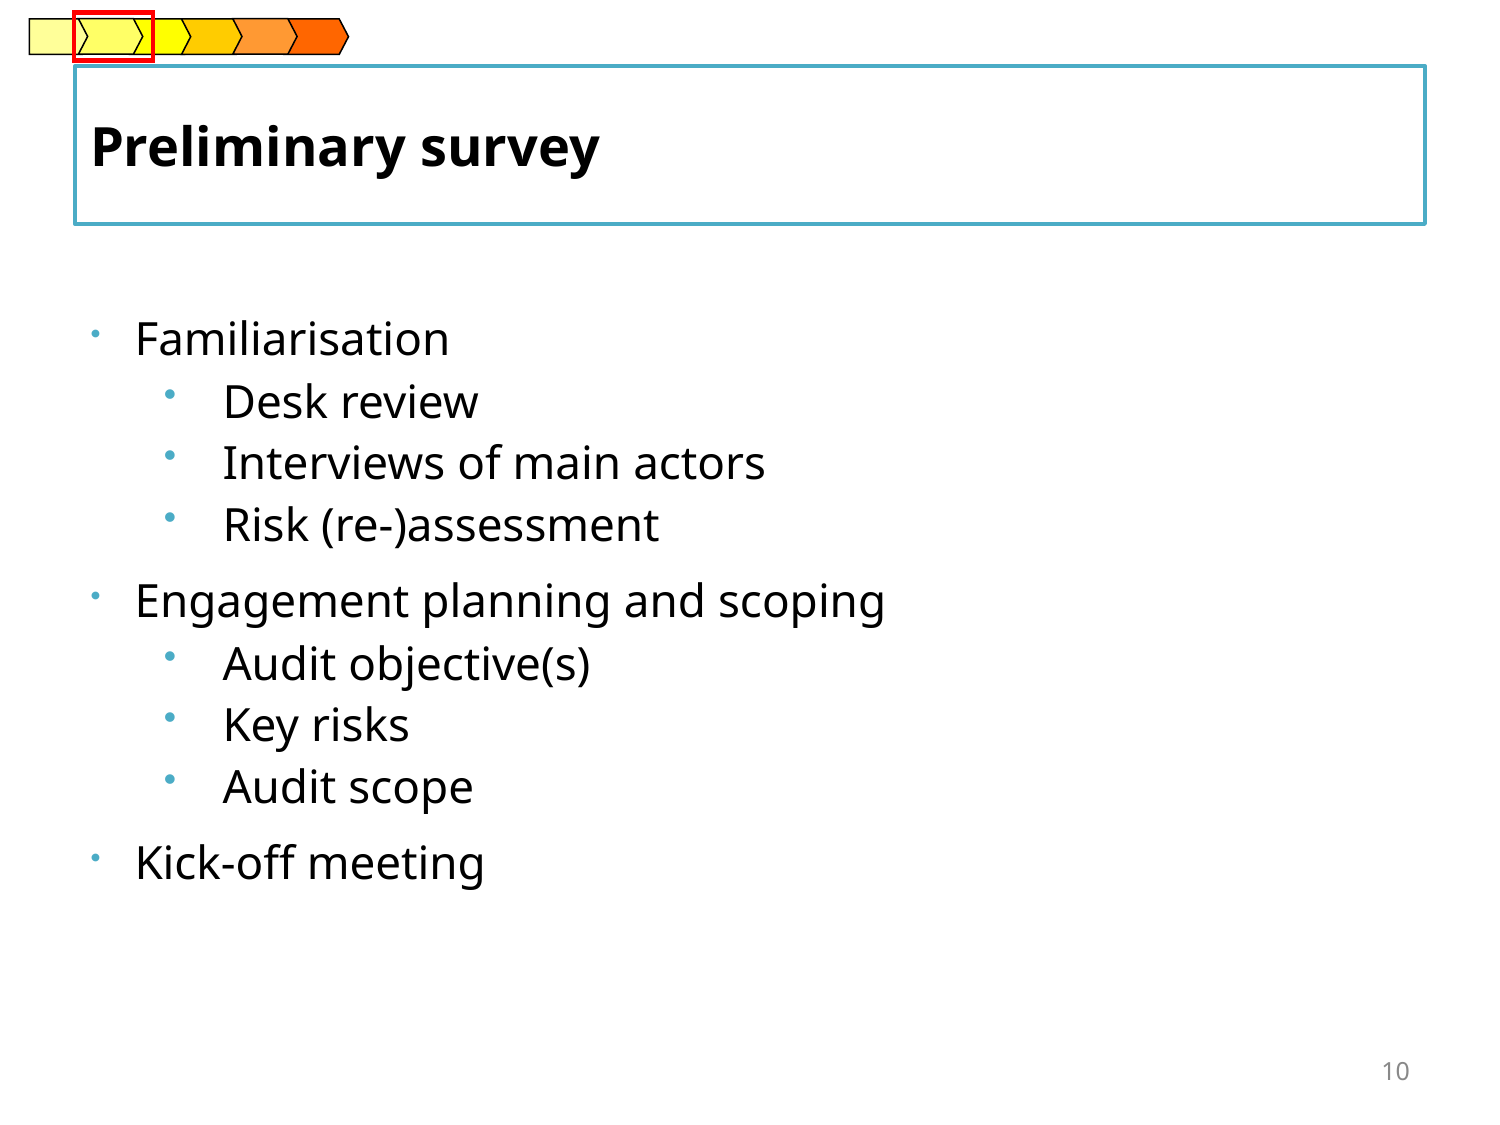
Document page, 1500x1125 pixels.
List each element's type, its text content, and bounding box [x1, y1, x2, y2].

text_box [29, 12, 349, 61]
slide_number 10 [1074, 1047, 1425, 1103]
text_box Familiarisation Desk review Interviews of main actors Risk (re-)assessment Engagement planning and scoping Audit objective(s) Key risks Audit scope Kick-off meeting [61, 302, 1397, 897]
text_box Preliminary survey [73, 64, 1427, 226]
text_box [23, 184, 1471, 1047]
